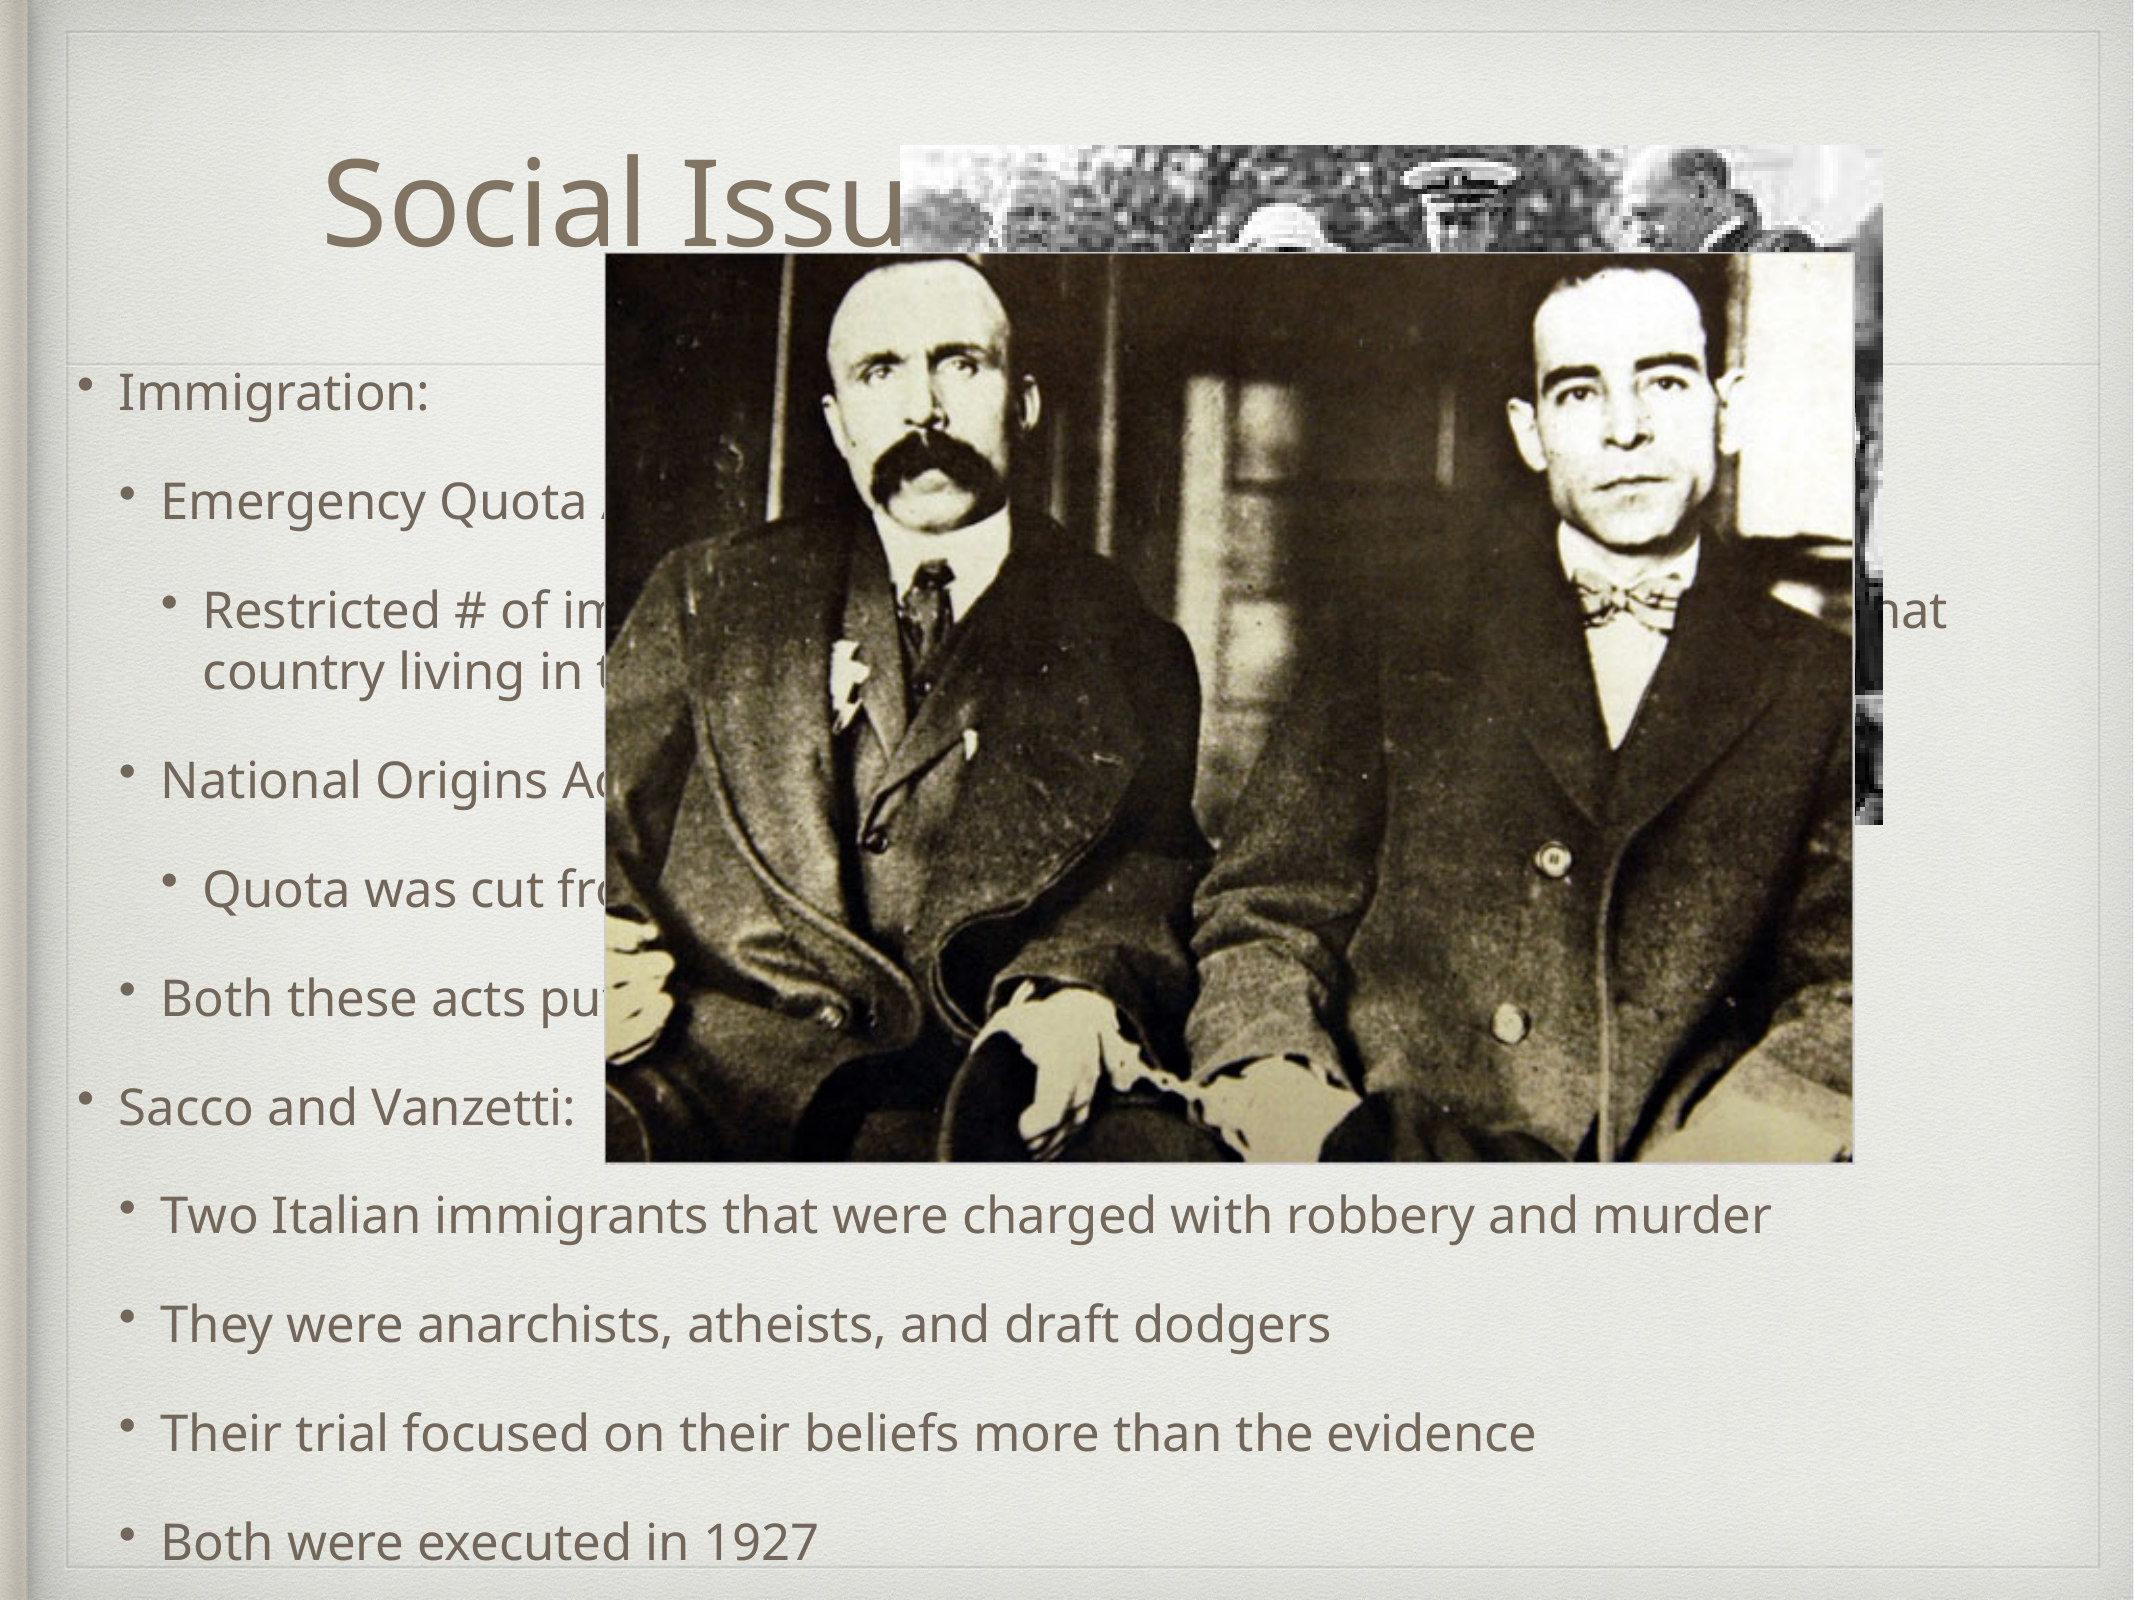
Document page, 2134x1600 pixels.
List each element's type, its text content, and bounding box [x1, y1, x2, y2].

list Immigration: Emergency Quota Act of 1921: Restricted # of immigrants from a country to 3% of total people from that country living in the US in 1910 National Origins Act of 1924: Quota was cut from 3% to 2%, used 1890 census Both these acts put an end to UNRESTRICTED immigration Sacco and Vanzetti: Two Italian immigrants that were charged with robbery and murder They were anarchists, atheists, and draft dodgers Their trial focused on their beliefs more than the evidence Both were executed in 1927 [68, 361, 2092, 1569]
title Social Issues Of The 1920s [149, 51, 1984, 345]
picture [0, 0, 2134, 1600]
